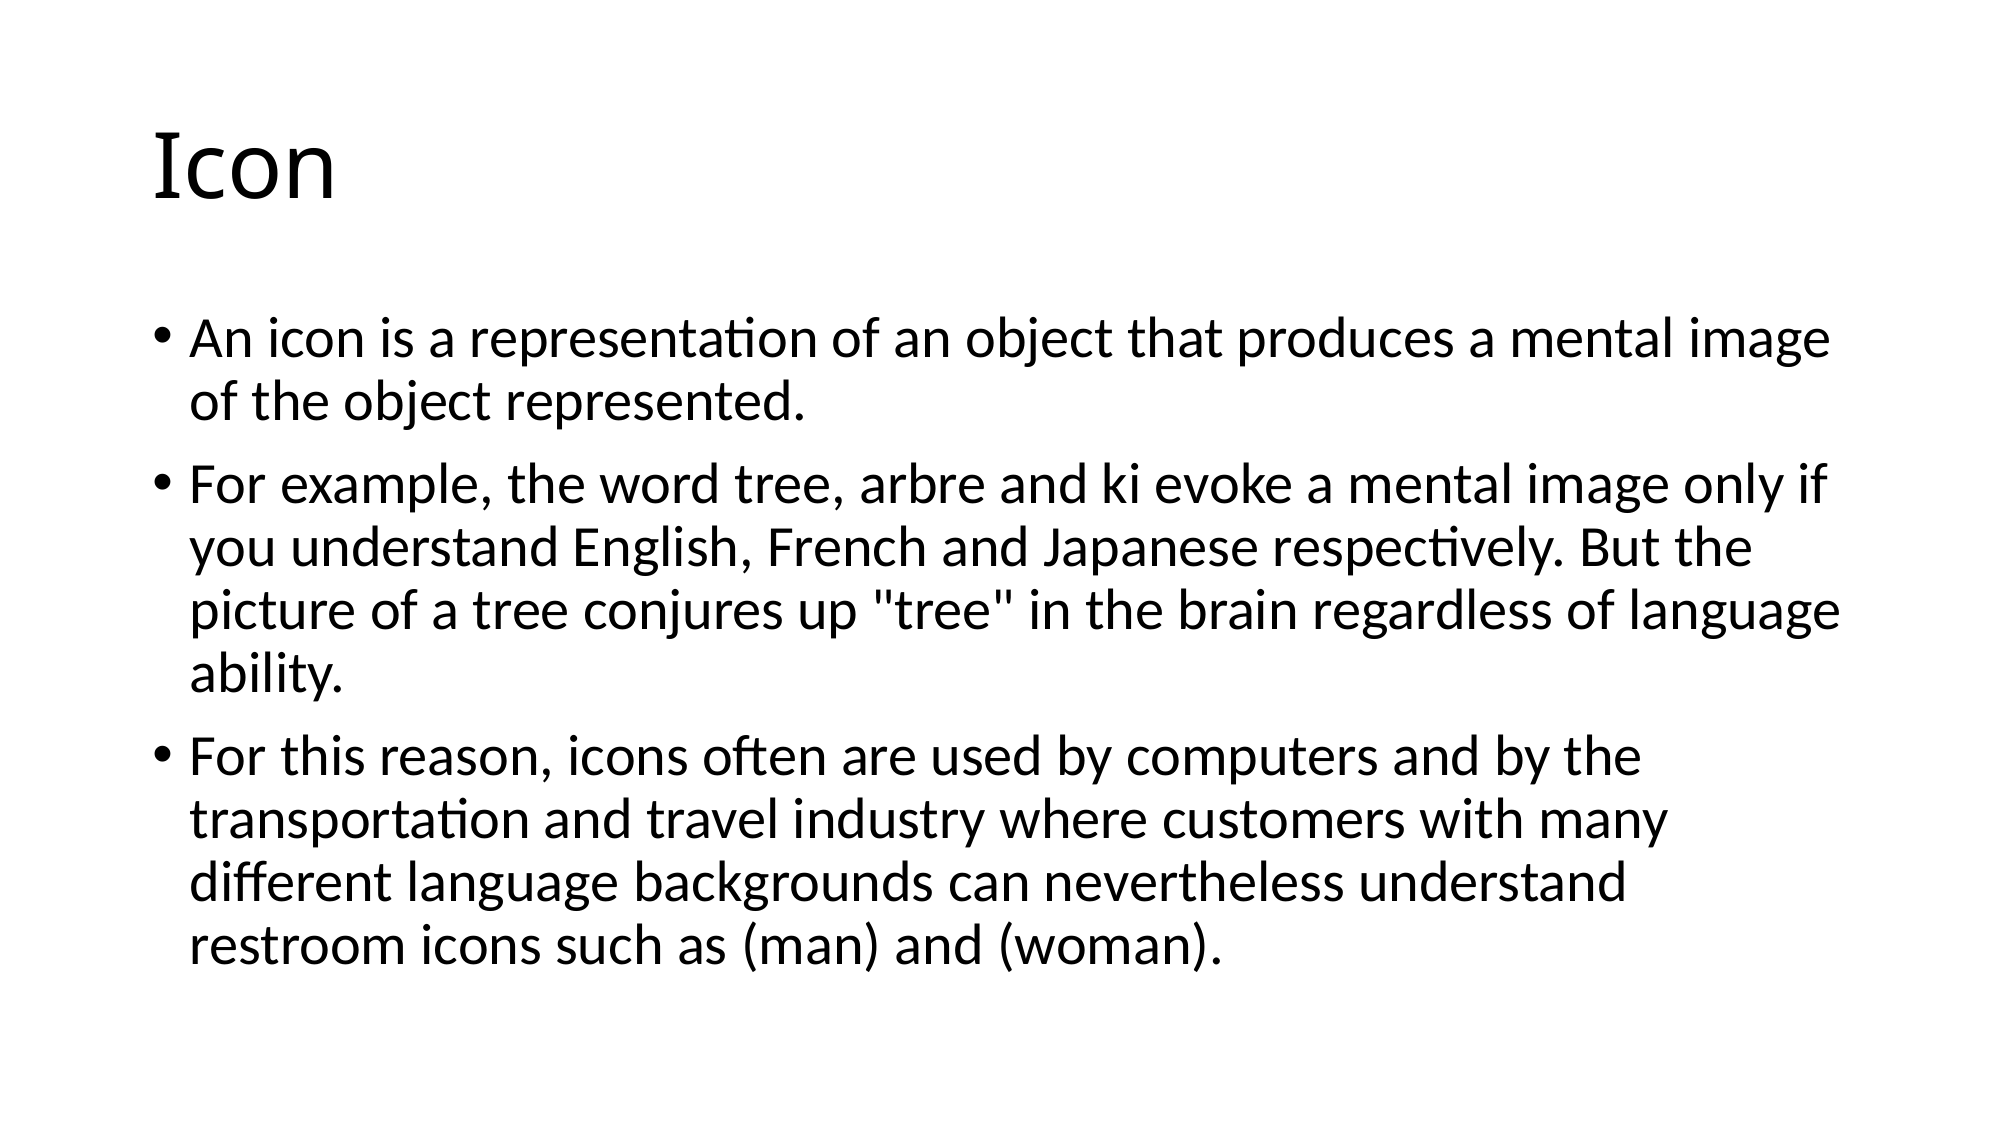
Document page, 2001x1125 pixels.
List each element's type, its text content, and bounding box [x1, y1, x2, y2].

list An icon is a representation of an object that produces a mental image of the object represented. For example, the word tree, arbre and ki evoke a mental image only if you understand English, French and Japanese respectively. But the picture of a tree conjures up "tree" in the brain regardless of language ability. For this reason, icons often are used by computers and by the transportation and travel industry where customers with many different language backgrounds can nevertheless understand restroom icons such as (man) and (woman). [137, 299, 1863, 1014]
title Icon [137, 59, 1863, 278]
